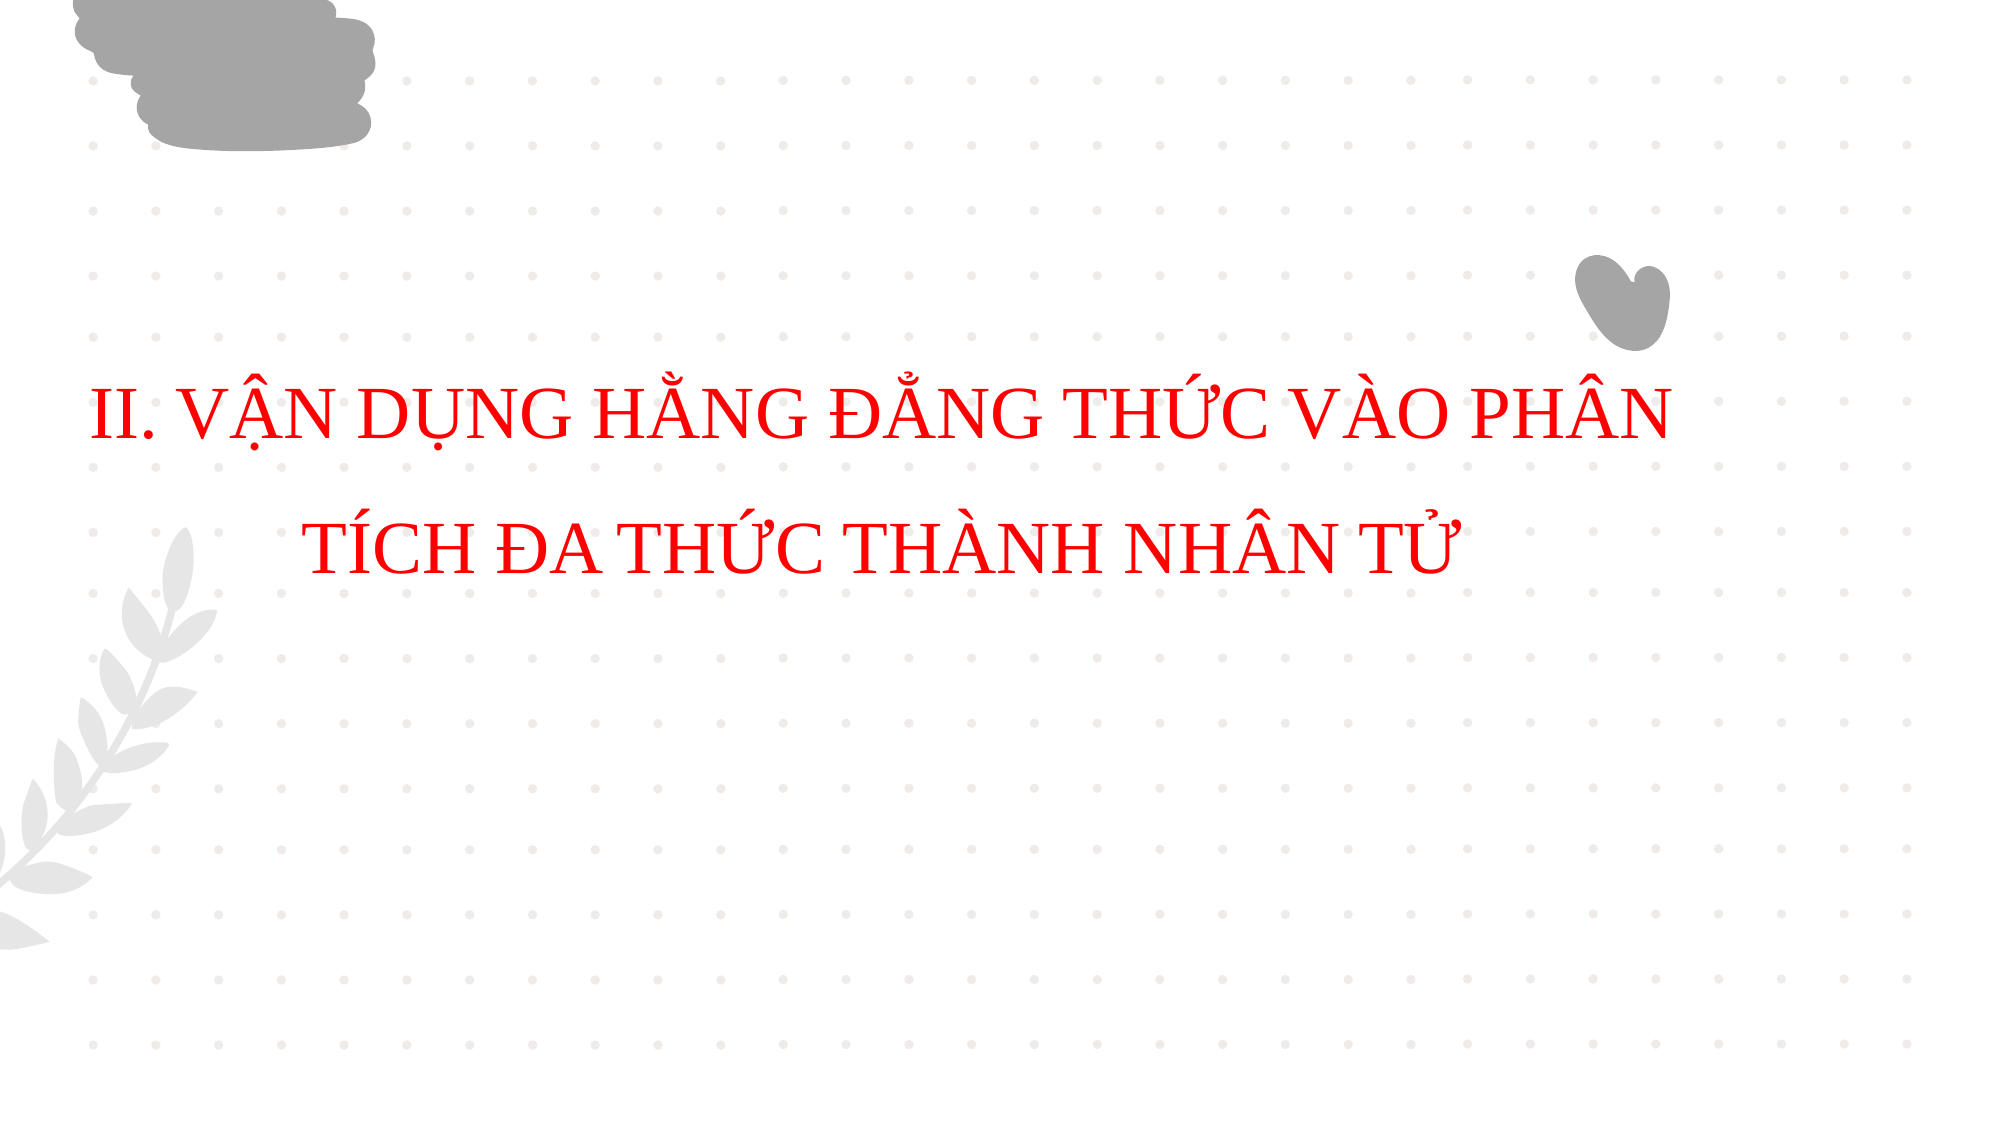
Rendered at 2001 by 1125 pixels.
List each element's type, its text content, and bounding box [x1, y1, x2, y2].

subtitle II. VẬN DỤNG HẰNG ĐẲNG THỨC VÀO PHÂN TÍCH ĐA THỨC THÀNH NHÂN TỬ [34, 304, 1731, 610]
text_box [1575, 255, 1670, 304]
